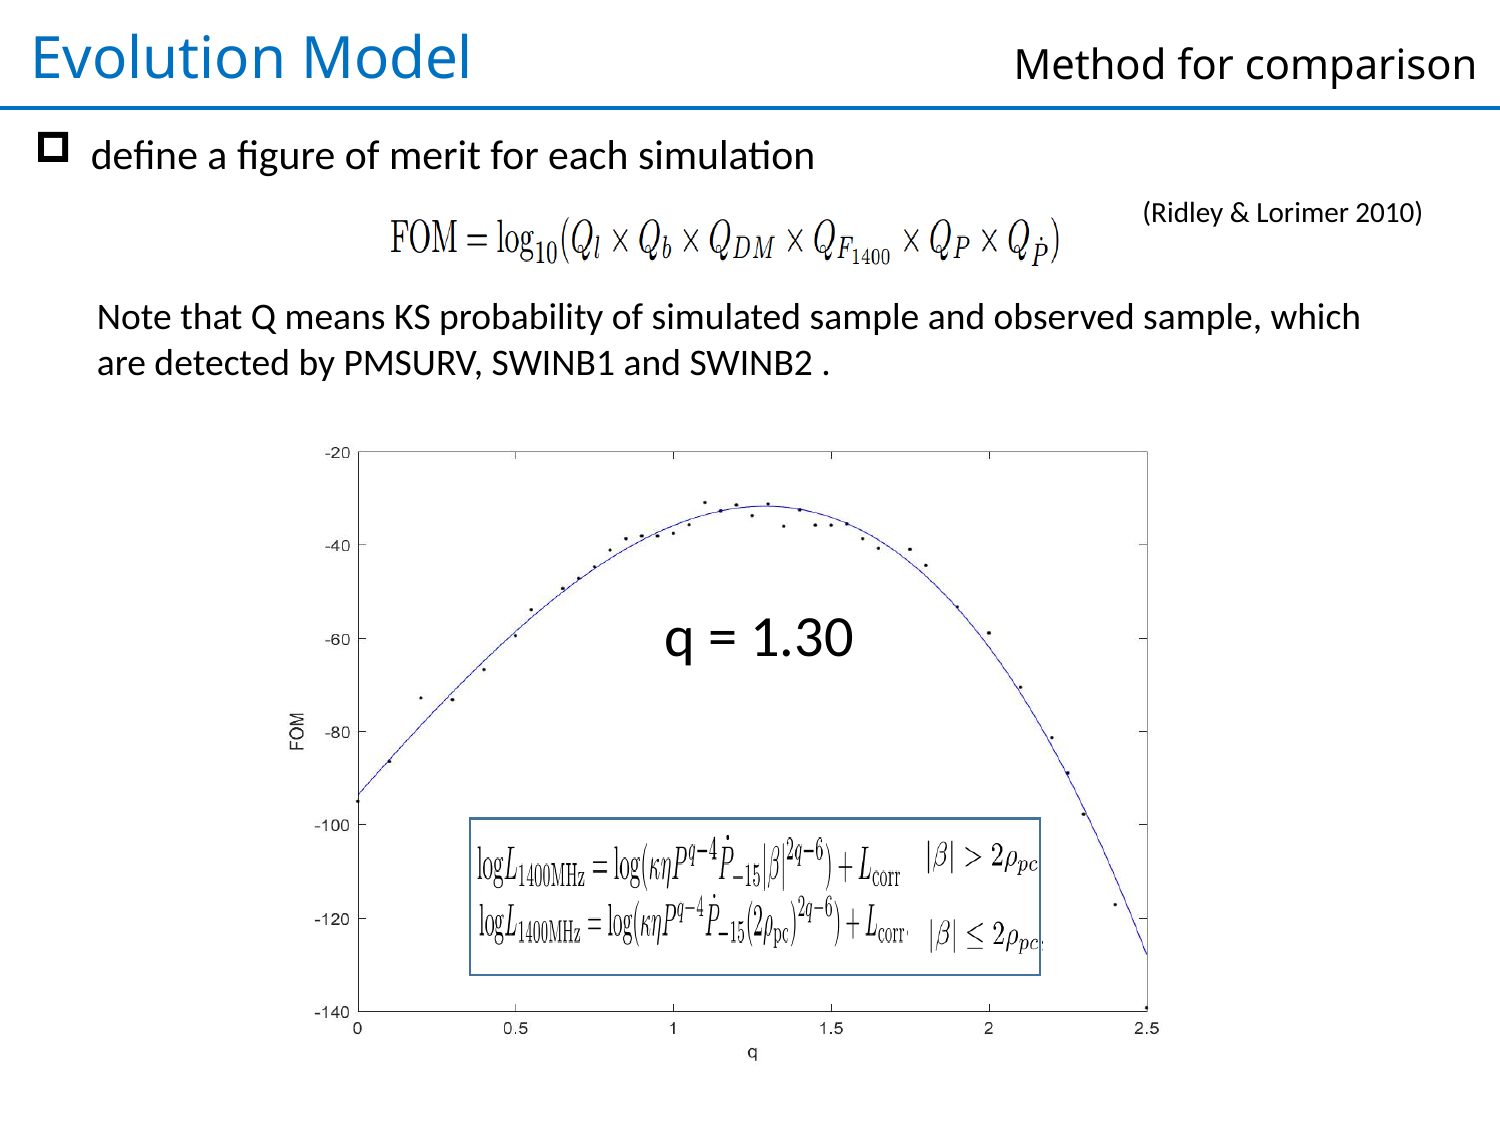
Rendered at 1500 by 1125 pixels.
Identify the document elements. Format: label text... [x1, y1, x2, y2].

text_box Method for comparison [998, 30, 1493, 96]
text_box Evolution Model [15, 12, 488, 98]
text_box define a figure of merit for each simulation [19, 120, 847, 186]
picture [377, 187, 1076, 286]
text_box Note that Q means KS probability of simulated sample and observed sample, which are detected by PMSURV, SWINB1 and SWINB2 . [82, 285, 1418, 390]
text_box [469, 818, 1043, 976]
text_box (Ridley & Lorimer 2010) [1127, 186, 1439, 236]
picture [224, 400, 1243, 1086]
